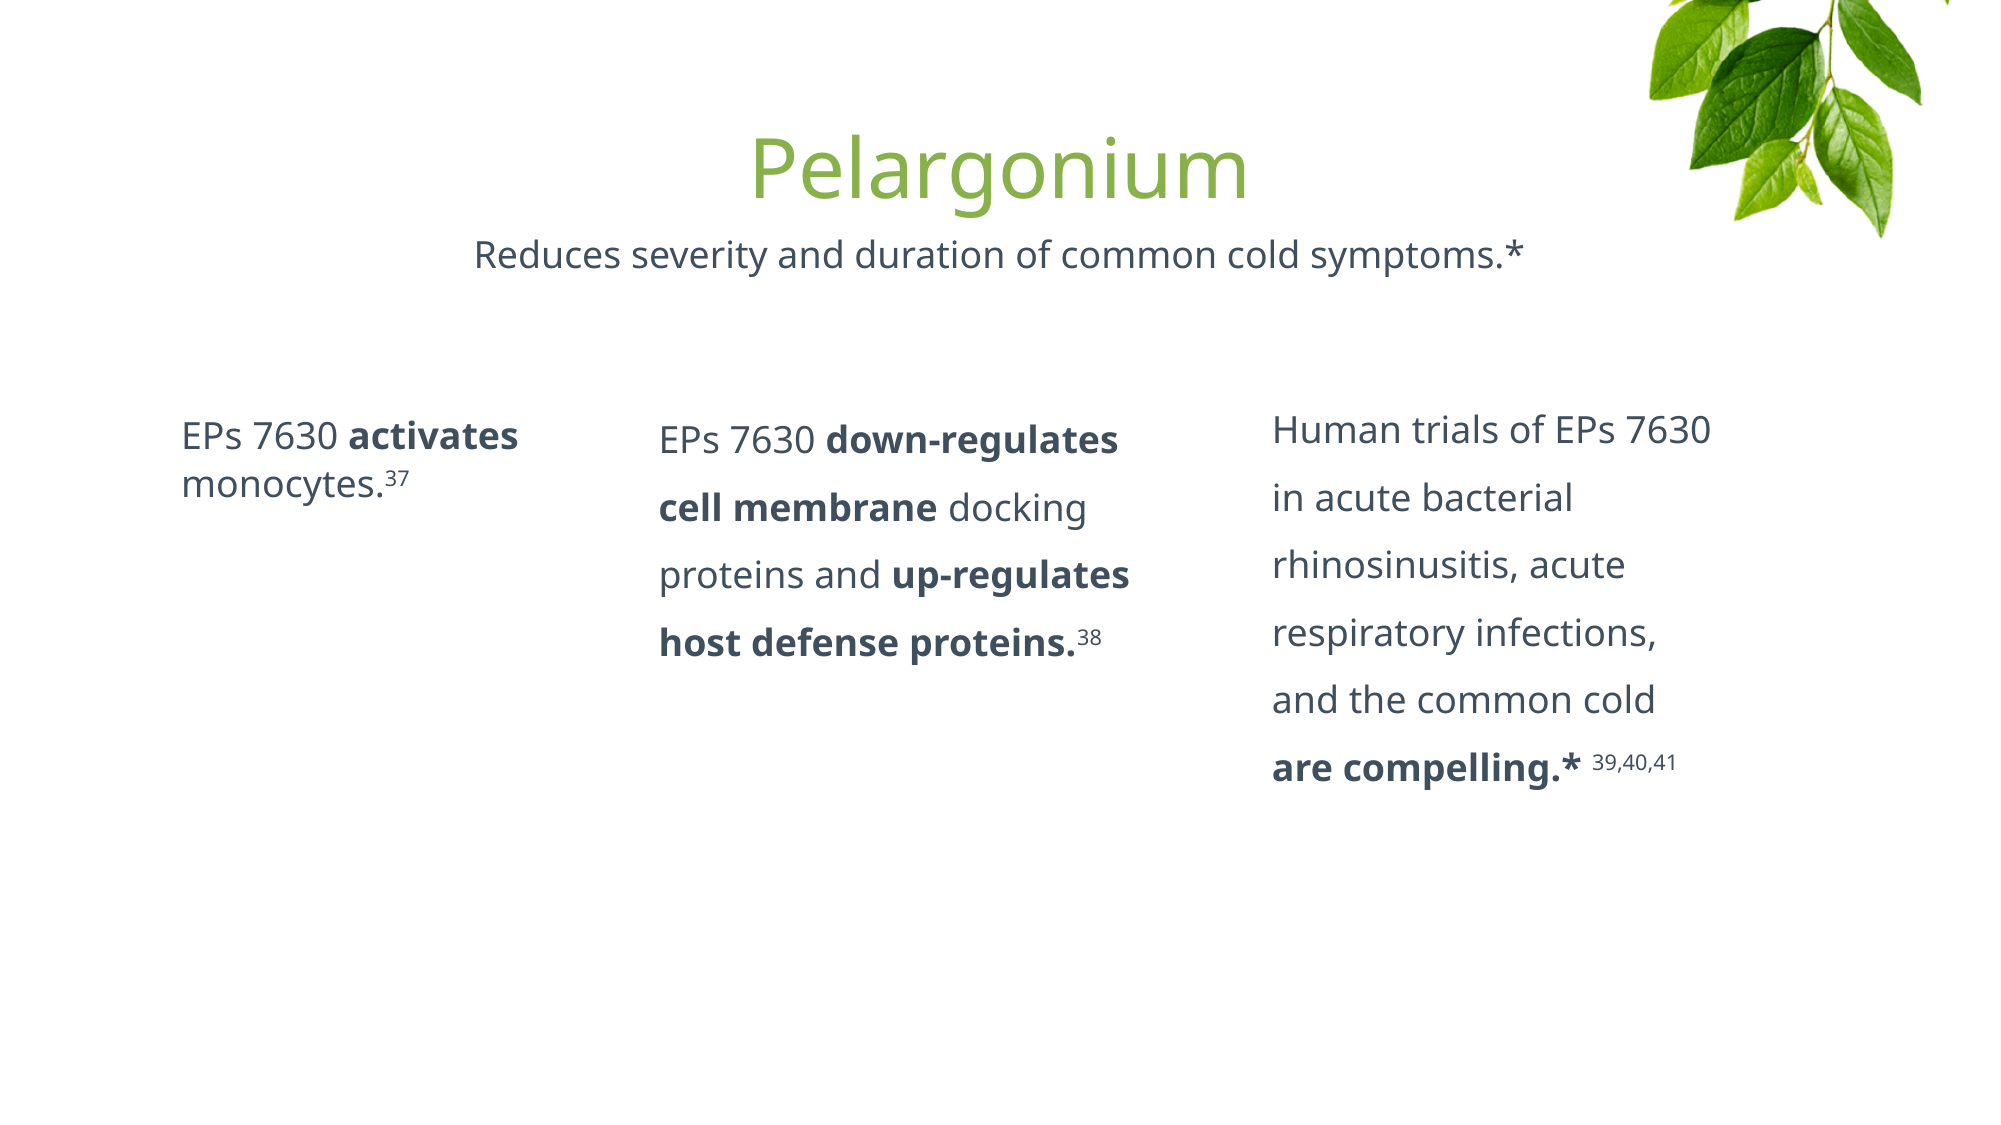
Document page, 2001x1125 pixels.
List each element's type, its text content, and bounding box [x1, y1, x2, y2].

list Human trials of EPs 7630 in acute bacterial rhinosinusitis, acute respiratory infections, and the common cold are compelling.* 39,40,41 [1235, 368, 1743, 993]
picture [1497, 0, 2000, 241]
text_box EPs 7630 activates monocytes.37 [166, 393, 617, 1018]
text_box Reduces severity and duration of common cold symptoms.* [86, 213, 1913, 334]
text_box EPs 7630 down-regulates cell membrane docking proteins and up-regulates host defense proteins.38 [643, 379, 1162, 1004]
title Pelargonium [87, 92, 1913, 213]
